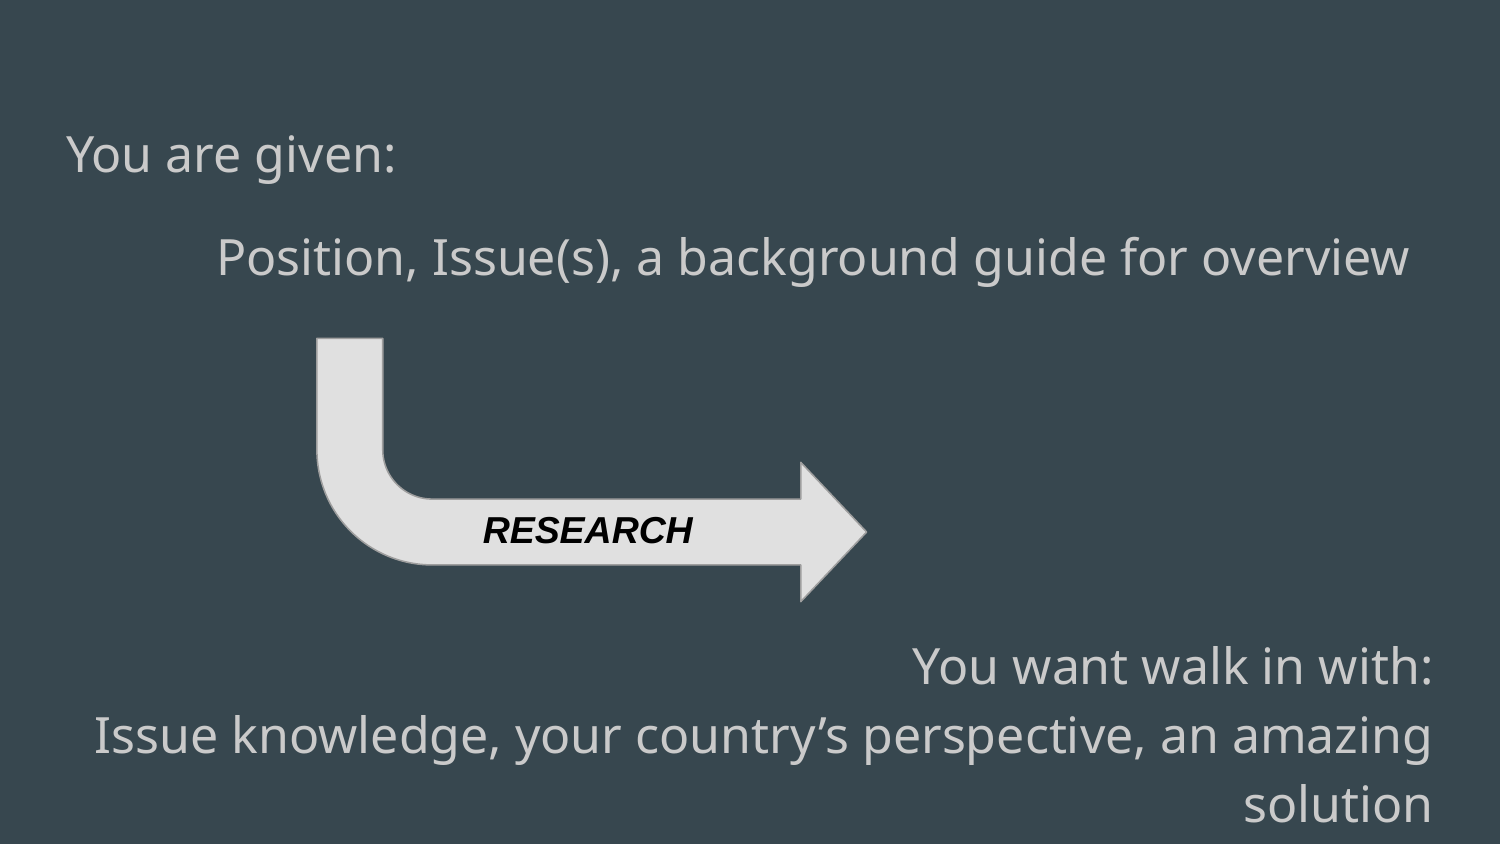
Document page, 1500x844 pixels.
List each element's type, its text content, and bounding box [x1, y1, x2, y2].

text_box [316, 338, 867, 602]
text_box RESEARCH [467, 491, 761, 561]
list You are given: Position, Issue(s), a background guide for overview You want walk in with: Issue knowledge, your country’s perspective, an amazing solution [51, 98, 1449, 302]
